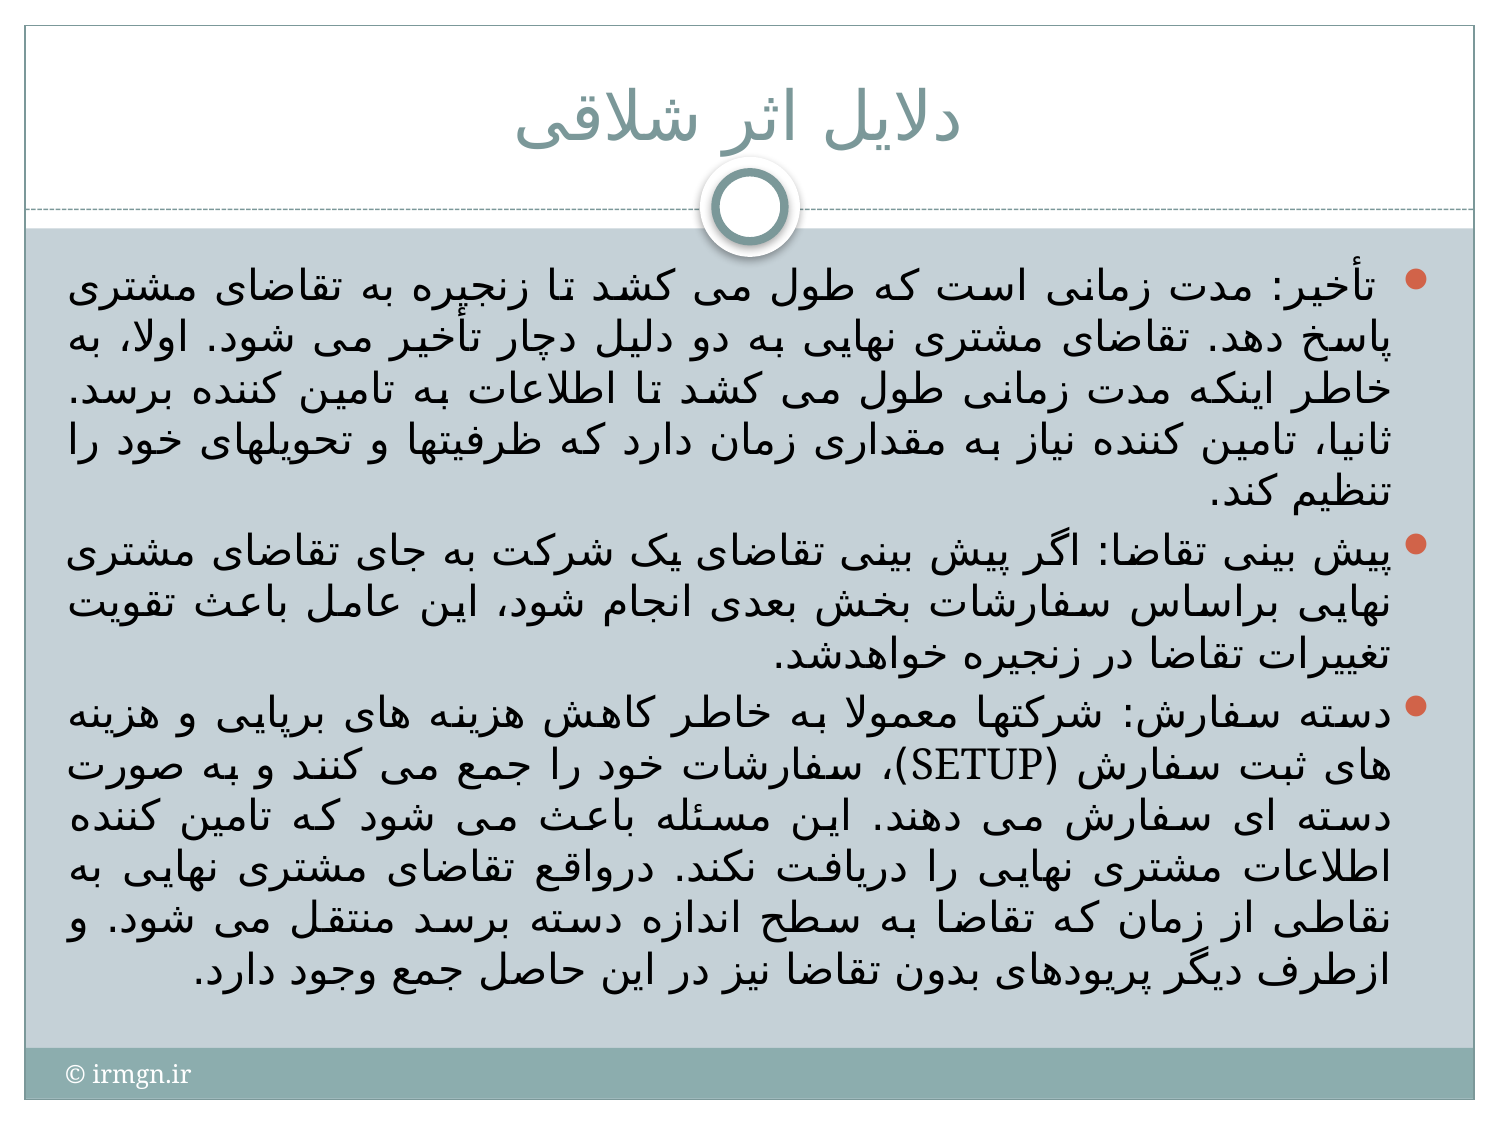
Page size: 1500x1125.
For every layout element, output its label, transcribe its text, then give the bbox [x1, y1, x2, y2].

title دلایل اثر شلاقی [49, 37, 1450, 162]
list تأخیر: مدت زمانی است که طول می کشد تا زنجیره به تقاضای مشتری پاسخ دهد. تقاضای مشتری نهایی به دو دلیل دچار تأخیر می شود. اولا، به خاطر اینکه مدت زمانی طول می کشد تا اطلاعات به تامین کننده برسد. ثانیا، تامین کننده نیاز به مقداری زمان دارد که ظرفیتها و تحویلهای خود را تنظیم کند. پیش بینی تقاضا: اگر پیش بینی تقاضای یک شرکت به جای تقاضای مشتری نهایی براساس سفارشات بخش بعدی انجام شود، این عامل باعث تقویت تغییرات تقاضا در زنجیره خواهدشد. دسته سفارش: شرکتها معمولا به خاطر کاهش هزینه های برپایی و هزینه های ثبت سفارش (SETUP)، سفارشات خود را جمع می کنند و به صورت دسته ای سفارش می دهند. این مسئله باعث می شود که تامین کننده اطلاعات مشتری نهایی را دریافت نکند. درواقع تقاضای مشتری نهایی به نقاطی از زمان که تقاضا به سطح اندازه دسته برسد منتقل می شود. و ازطرف دیگر پریودهای بدون تقاضا نیز در این حاصل جمع وجود دارد. [49, 250, 1445, 1001]
footer © irmgn.ir [50, 1051, 638, 1112]
